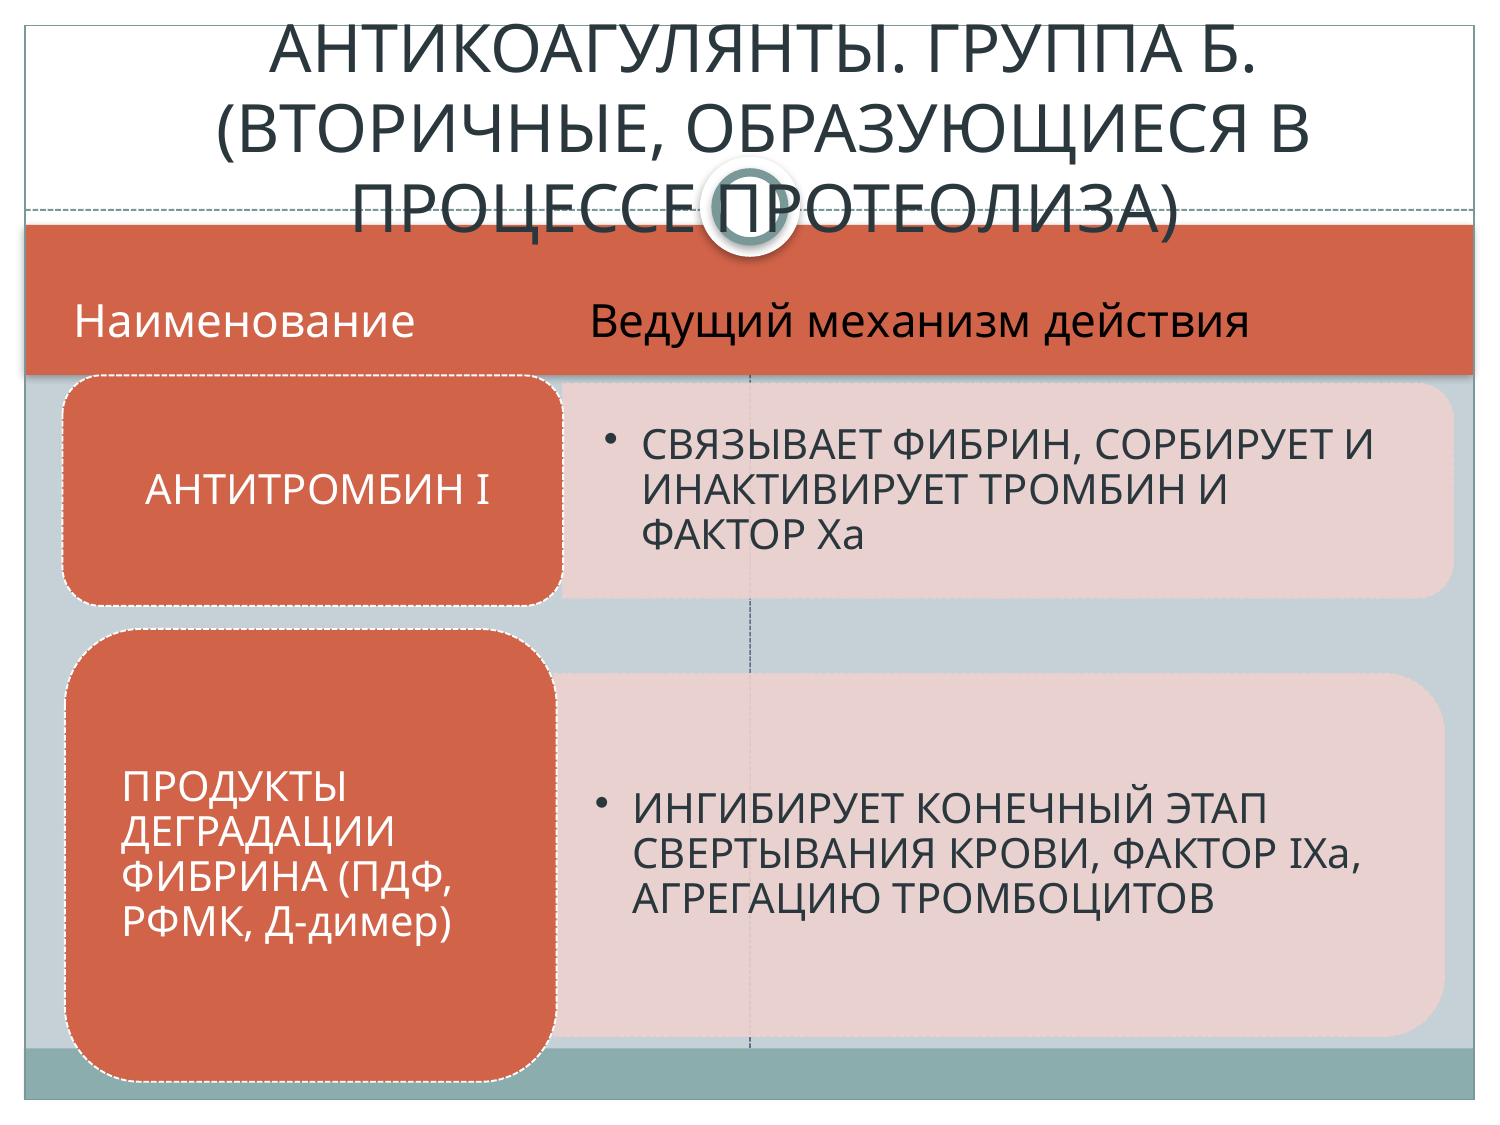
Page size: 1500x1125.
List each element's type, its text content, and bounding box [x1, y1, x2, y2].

title ОСНОВНЫЕ ФИЗИОЛОГИЧЕСКИЕ АНТИКОАГУЛЯНТЫ. ГРУППА Б. (ВТОРИЧНЫЕ, ОБРАЗУЮЩИЕСЯ В ПРОЦЕССЕ ПРОТЕОЛИЗА) [29, 78, 1500, 254]
list Ведущий механизм действия [573, 280, 1438, 358]
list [62, 374, 1454, 1082]
list Наименование [57, 280, 564, 358]
